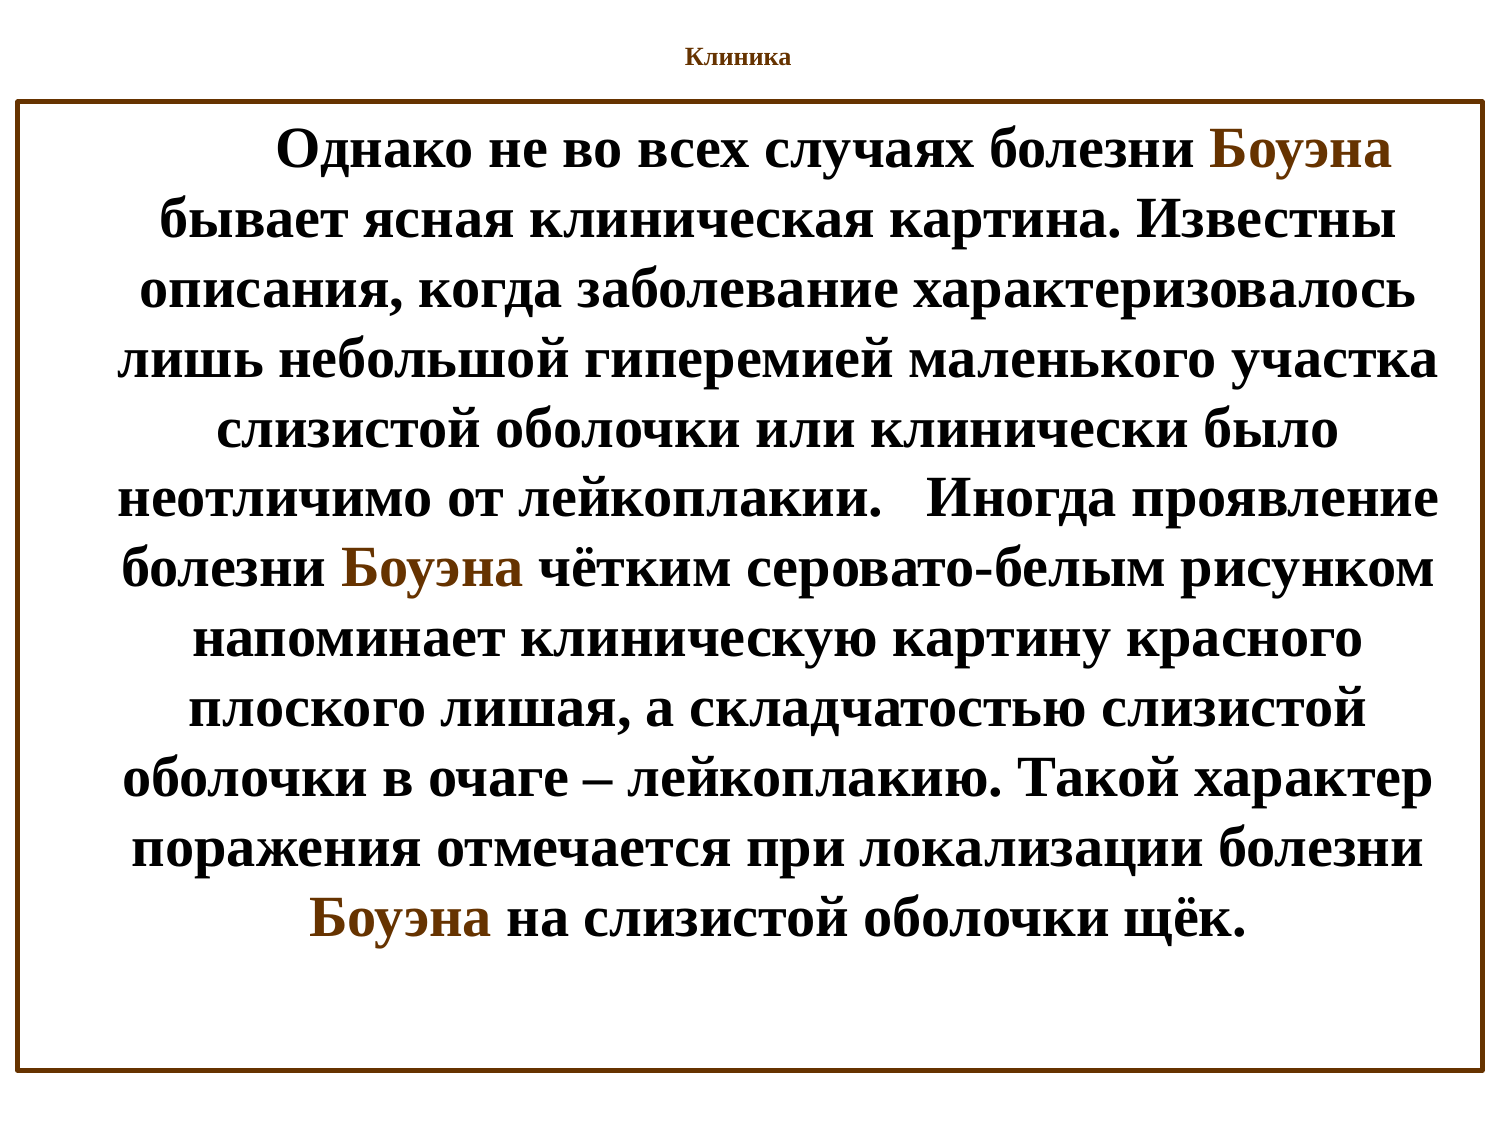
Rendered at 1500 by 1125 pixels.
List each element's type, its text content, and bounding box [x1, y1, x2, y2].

list Однако не во всех случаях болезни Боуэна бывает ясная клиническая картина. Известны описания, когда заболевание характеризовалось лишь небольшой гиперемией маленького участка слизистой оболочки или клинически было неотличимо от лейкоплакии. Иногда проявление болезни Боуэна чётким серовато-белым рисунком напоминает клиническую картину красного плоского лишая, а складчатостью слизистой оболочки в очаге – лейкоплакию. Такой характер поражения отмечается при локализации болезни Боуэна на слизистой оболочки щёк. [17, 101, 1483, 1071]
title Клиника [76, 30, 1400, 79]
